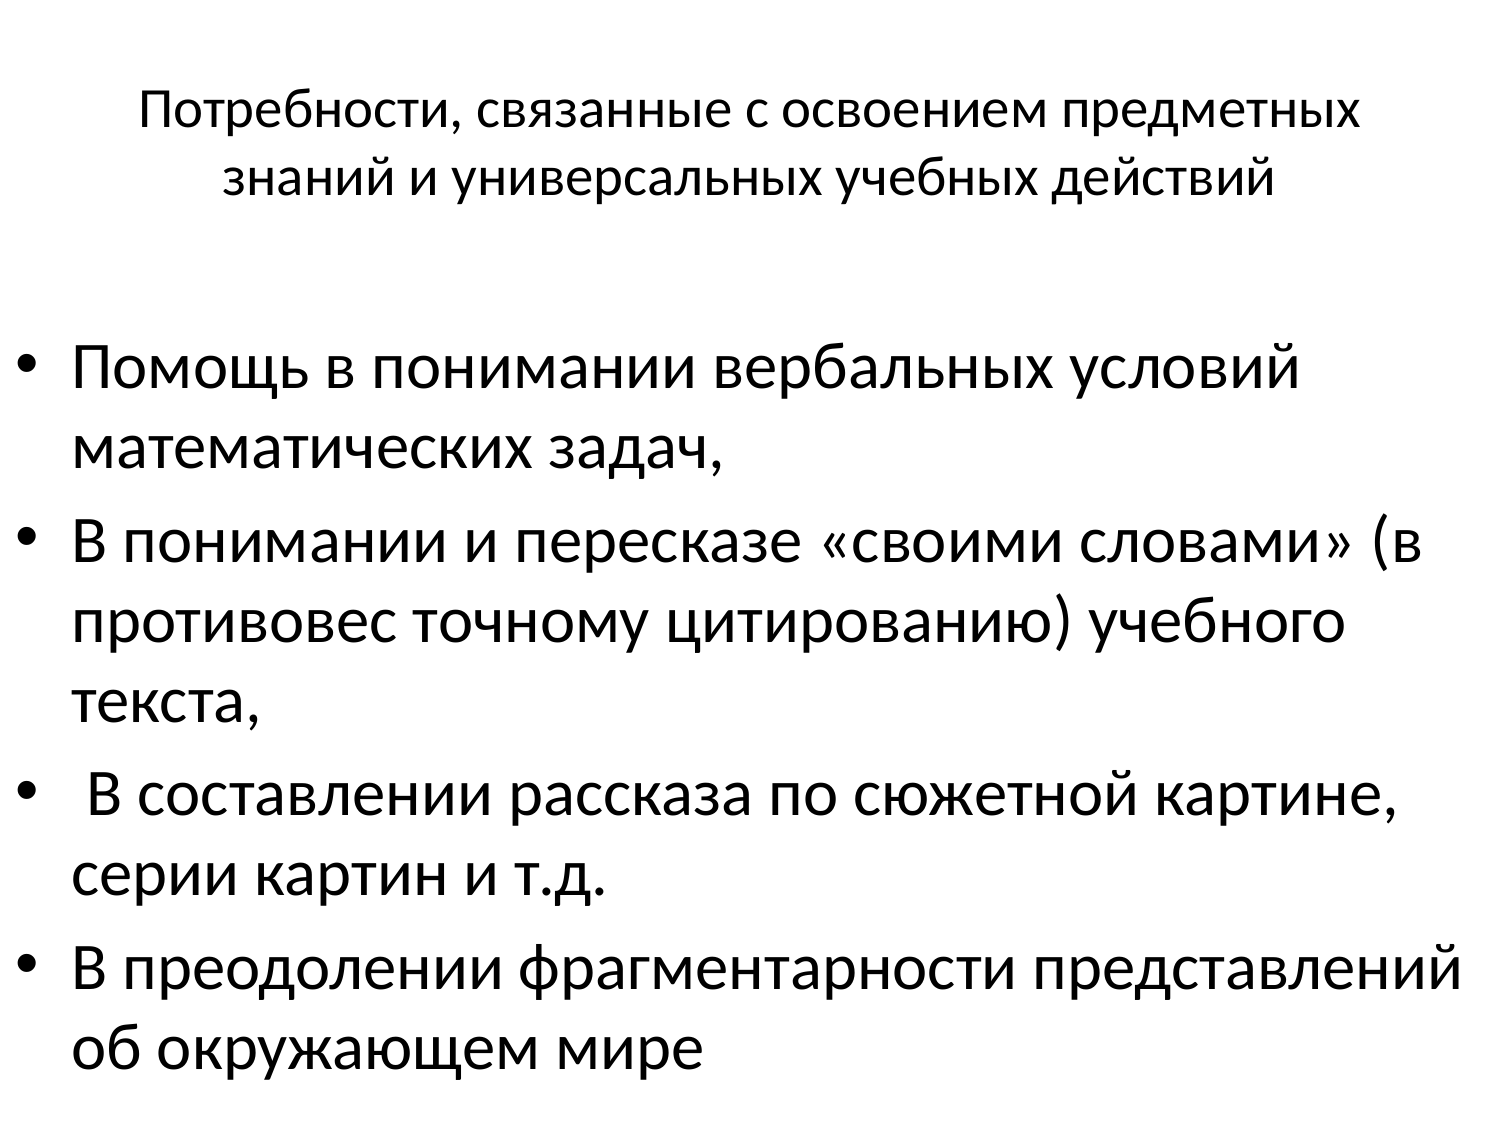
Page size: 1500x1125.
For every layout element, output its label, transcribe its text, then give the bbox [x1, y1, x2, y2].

title Потребности, связанные с освоением предметных знаний и универсальных учебных действий [75, 45, 1425, 233]
list Помощь в понимании вербальных условий математических задач, В понимании и пересказе «своими словами» (в противовес точному цитированию) учебного текста, В составлении рассказа по сюжетной картине, серии картин и т.д. В преодолении фрагментарности представлений об окружающем мире [0, 314, 1500, 1125]
